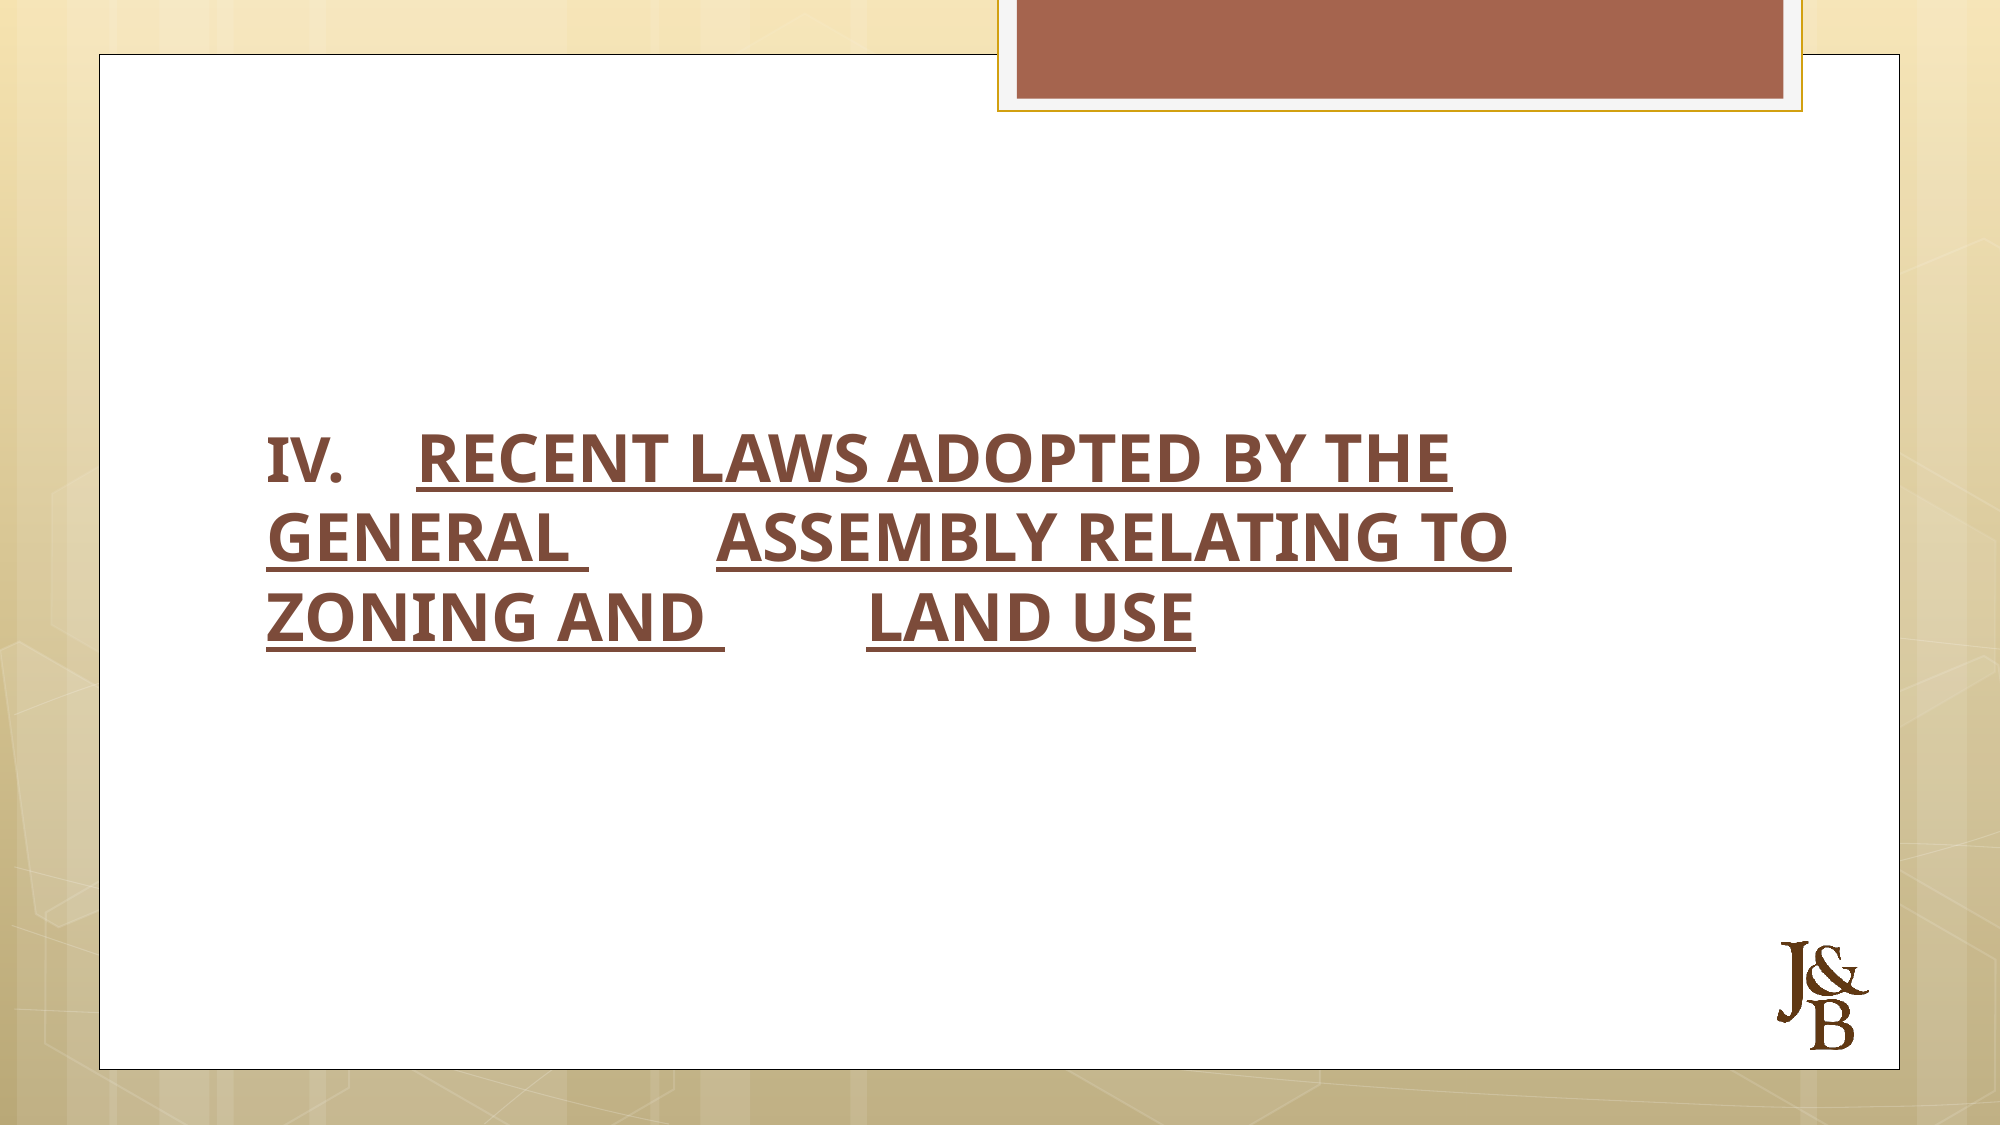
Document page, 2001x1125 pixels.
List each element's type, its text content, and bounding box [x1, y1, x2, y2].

picture [1777, 941, 1869, 1050]
text_box IV. RECENT LAWS ADOPTED BY THE GENERAL ASSEMBLY RELATING TO ZONING AND LAND USE [251, 407, 1759, 823]
